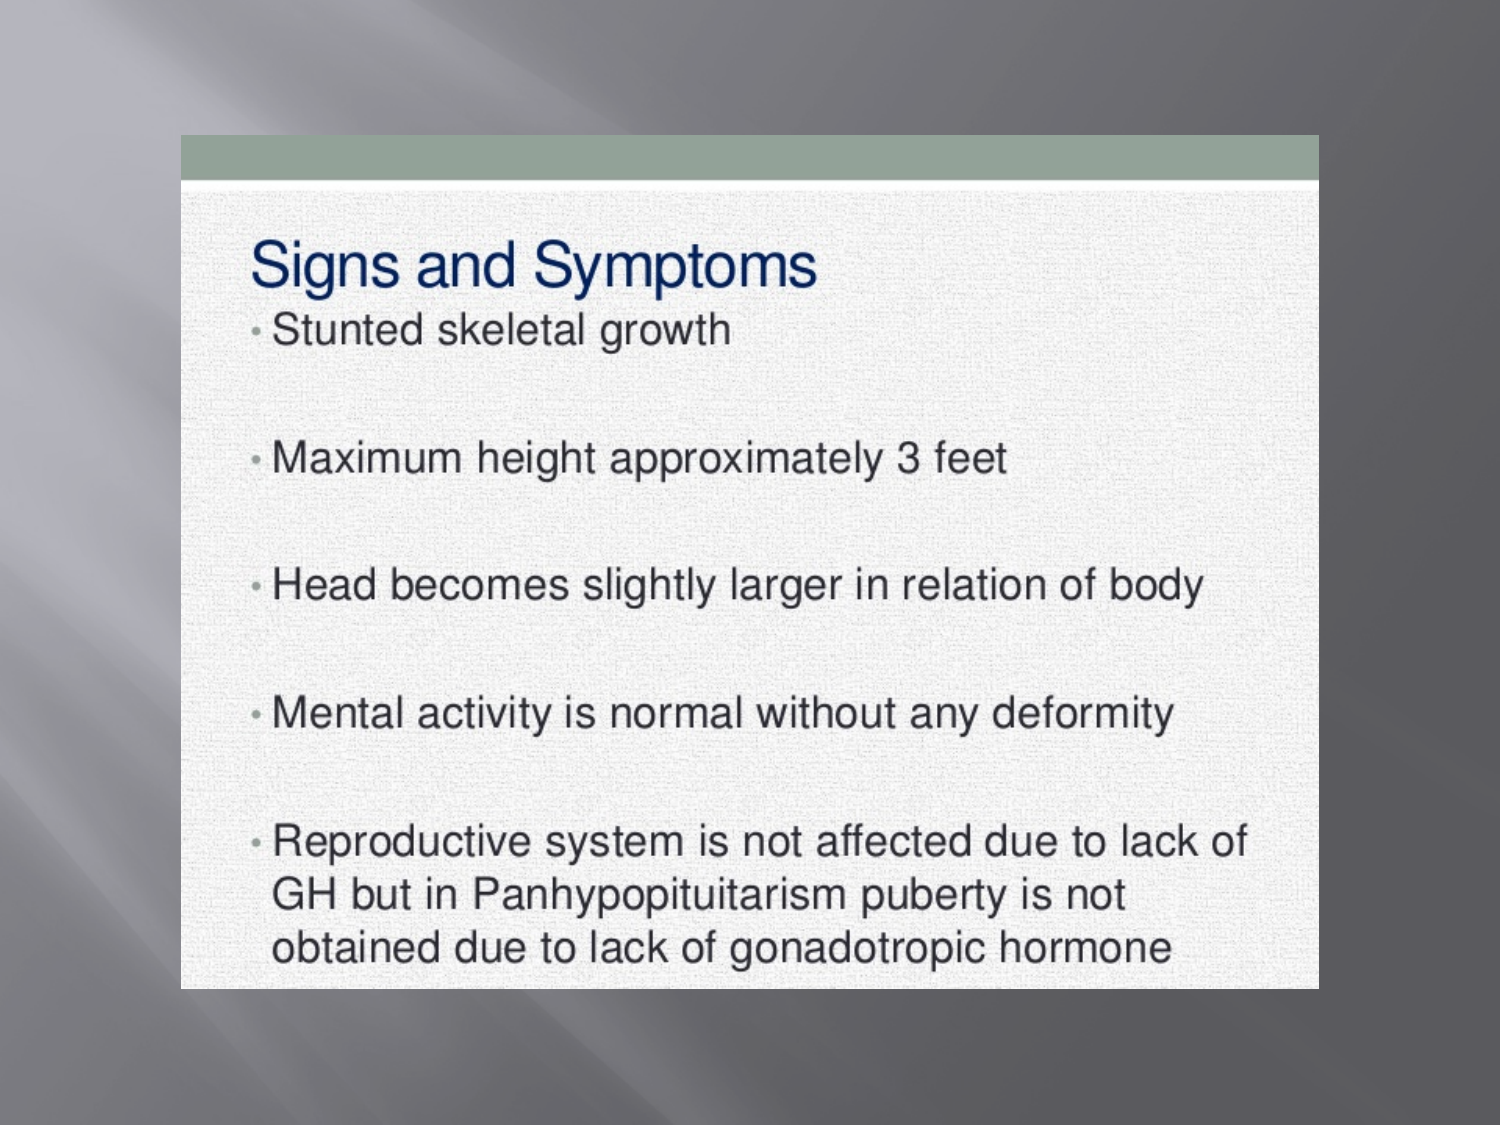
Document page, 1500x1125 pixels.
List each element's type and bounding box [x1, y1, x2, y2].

picture [180, 135, 1319, 990]
